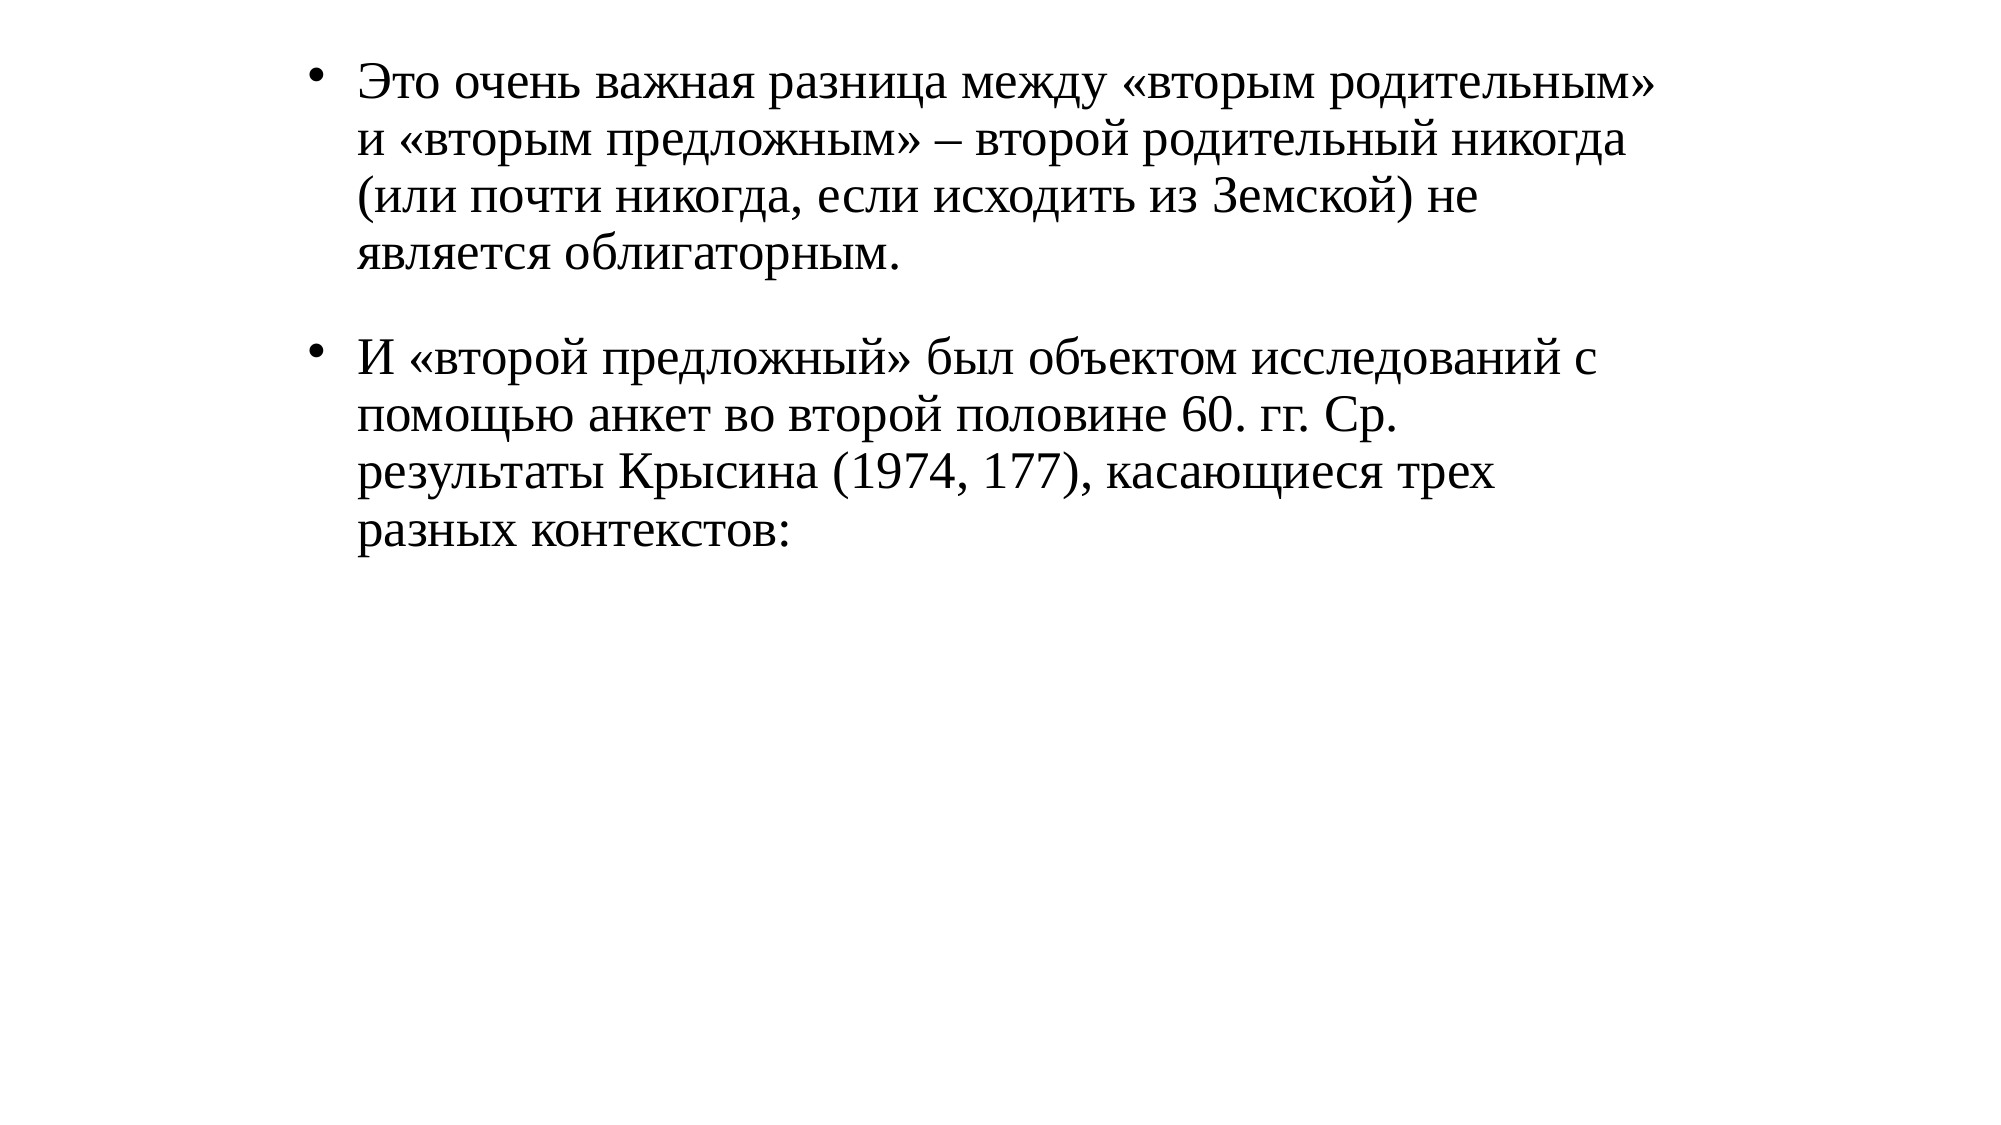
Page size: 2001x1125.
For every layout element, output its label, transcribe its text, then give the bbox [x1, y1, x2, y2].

list Это очень важная разница между «вторым родительным» и «вторым предложным» – второй родительный никогда (или почти никогда, если исходить из Земской) не является облигаторным. И «второй предложный» был объектом исследований с помощью анкет во второй половине 60. гг. Ср. результаты Крысина (1974, 177), касающиеся трех разных контекстов: [292, 48, 1675, 1077]
